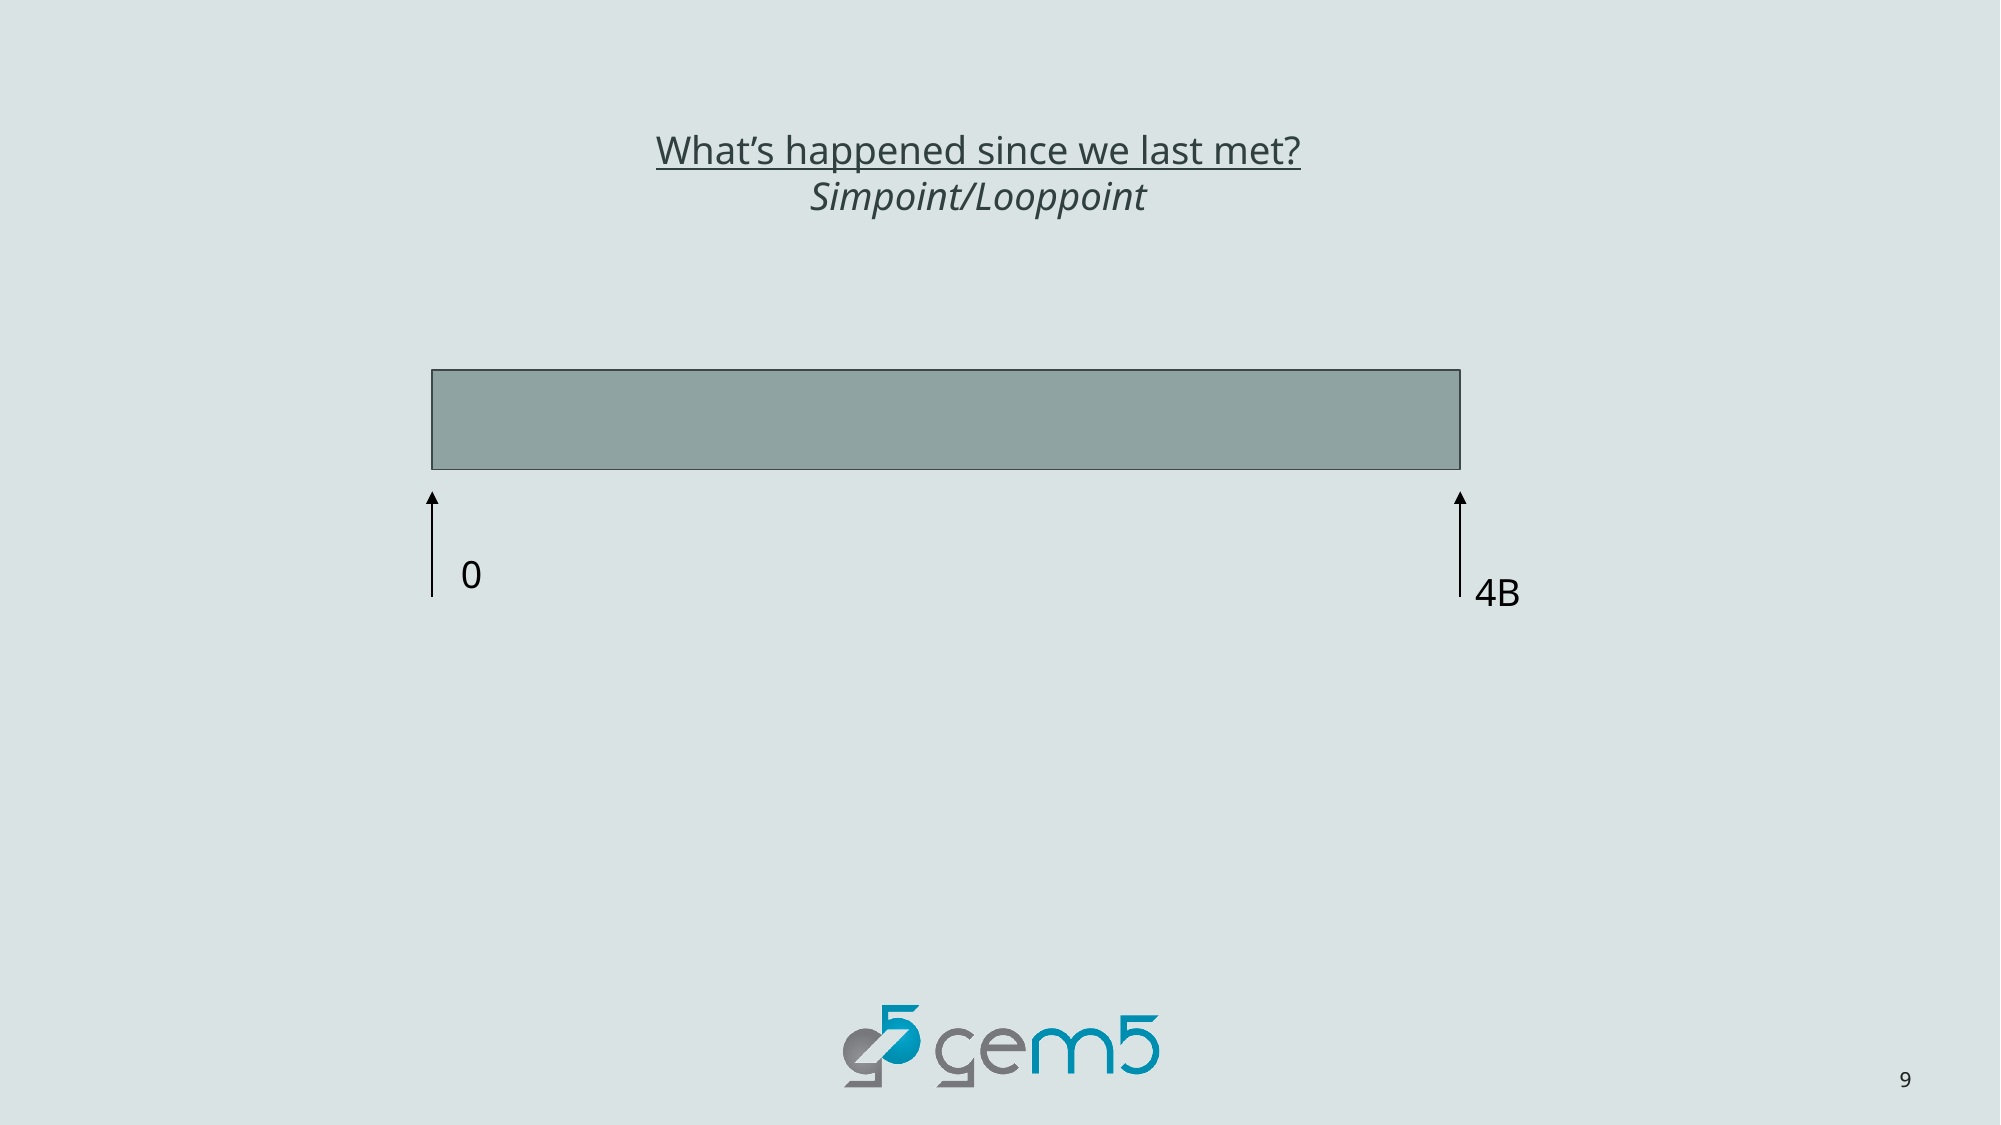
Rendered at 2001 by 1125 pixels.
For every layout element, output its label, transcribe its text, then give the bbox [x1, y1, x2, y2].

picture [807, 965, 1193, 1120]
title What’s happened since we last met? Simpoint/Looppoint [140, 117, 1817, 226]
text_box 4B [1460, 561, 1551, 622]
text_box [431, 369, 1461, 470]
text_box 0 [446, 544, 495, 604]
text_box 9 [1637, 1042, 1927, 1119]
